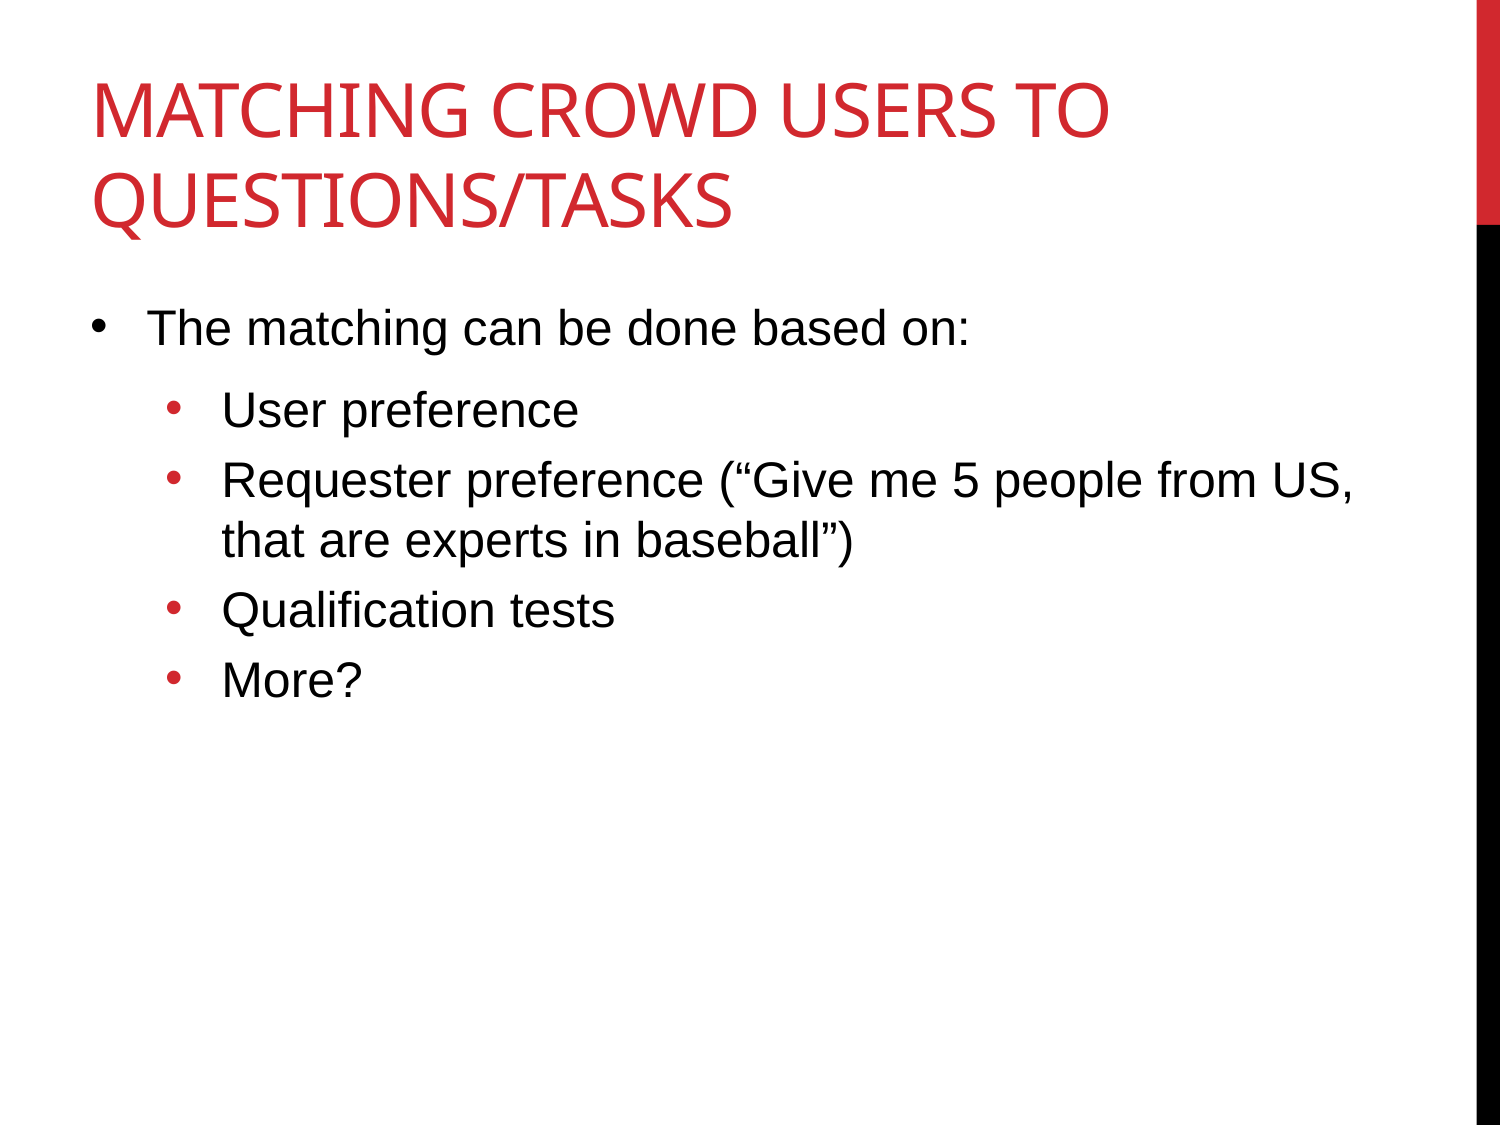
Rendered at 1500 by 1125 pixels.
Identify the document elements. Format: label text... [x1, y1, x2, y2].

title Matching crowd users to questions/tasks [75, 25, 1353, 250]
list The matching can be done based on: User preference Requester preference (“Give me 5 people from US, that are experts in baseball”) Qualification tests More? [75, 287, 1447, 1047]
